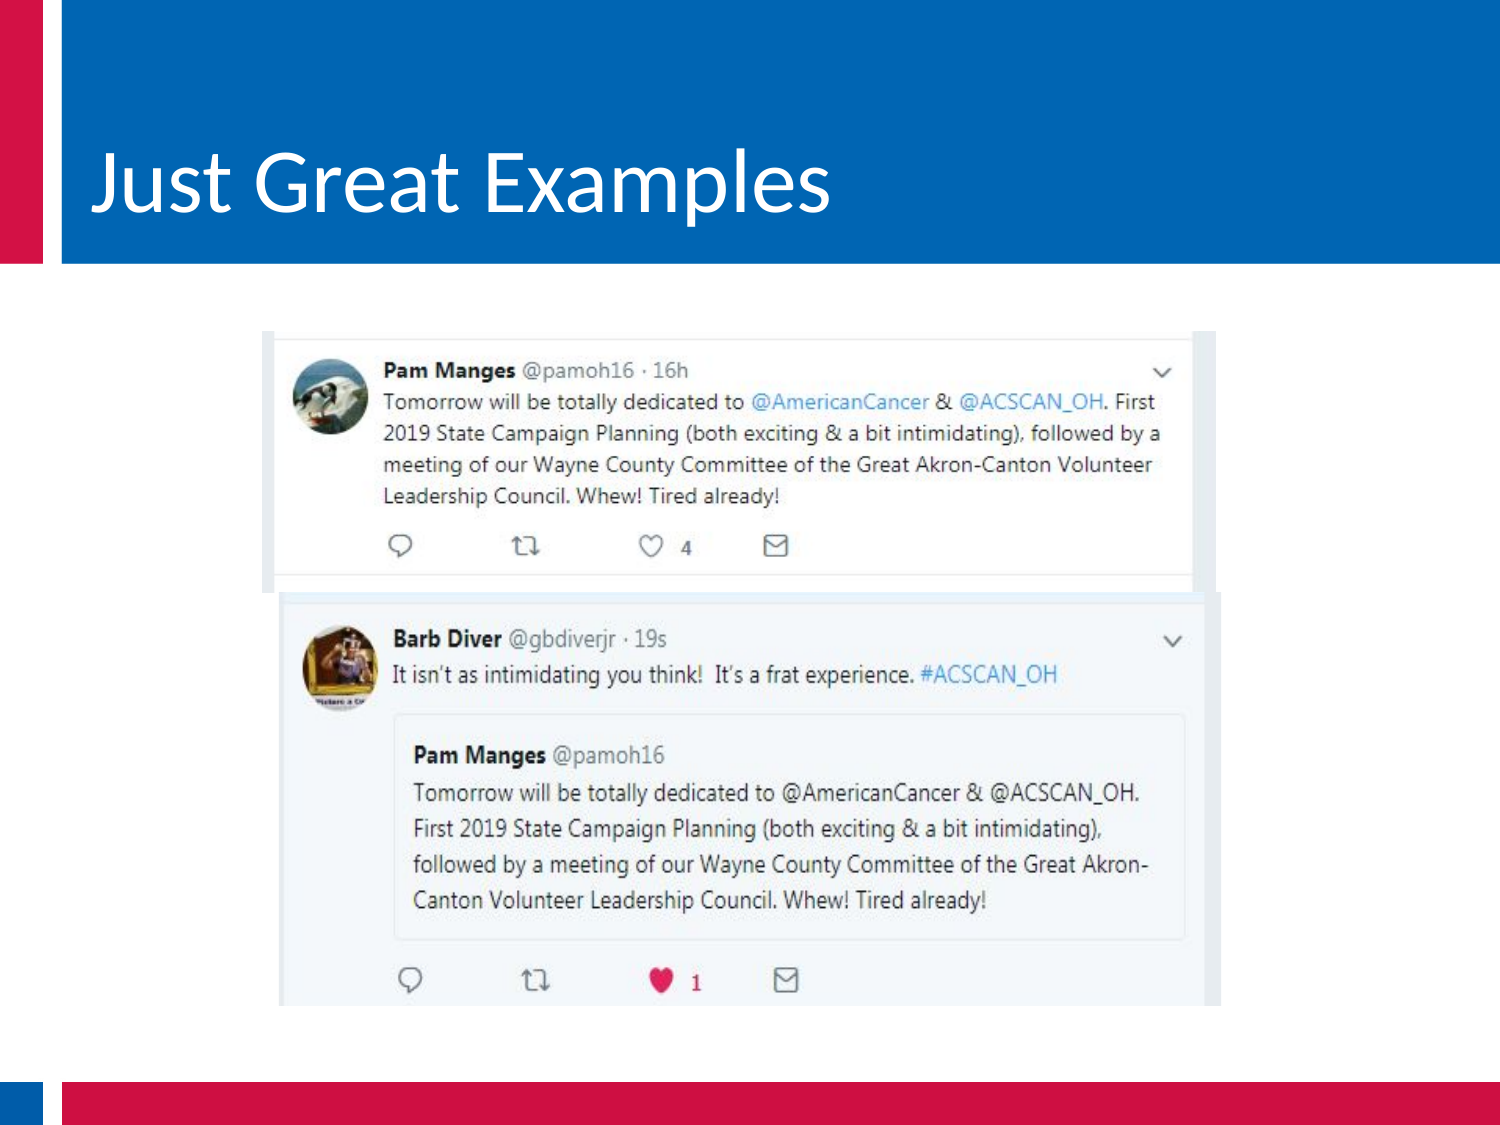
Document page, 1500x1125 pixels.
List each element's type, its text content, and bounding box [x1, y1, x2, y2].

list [262, 331, 1216, 594]
title Just Great Examples [75, 82, 1425, 270]
picture [0, 0, 1500, 270]
picture [0, 1072, 1500, 1125]
picture [278, 592, 1222, 1006]
